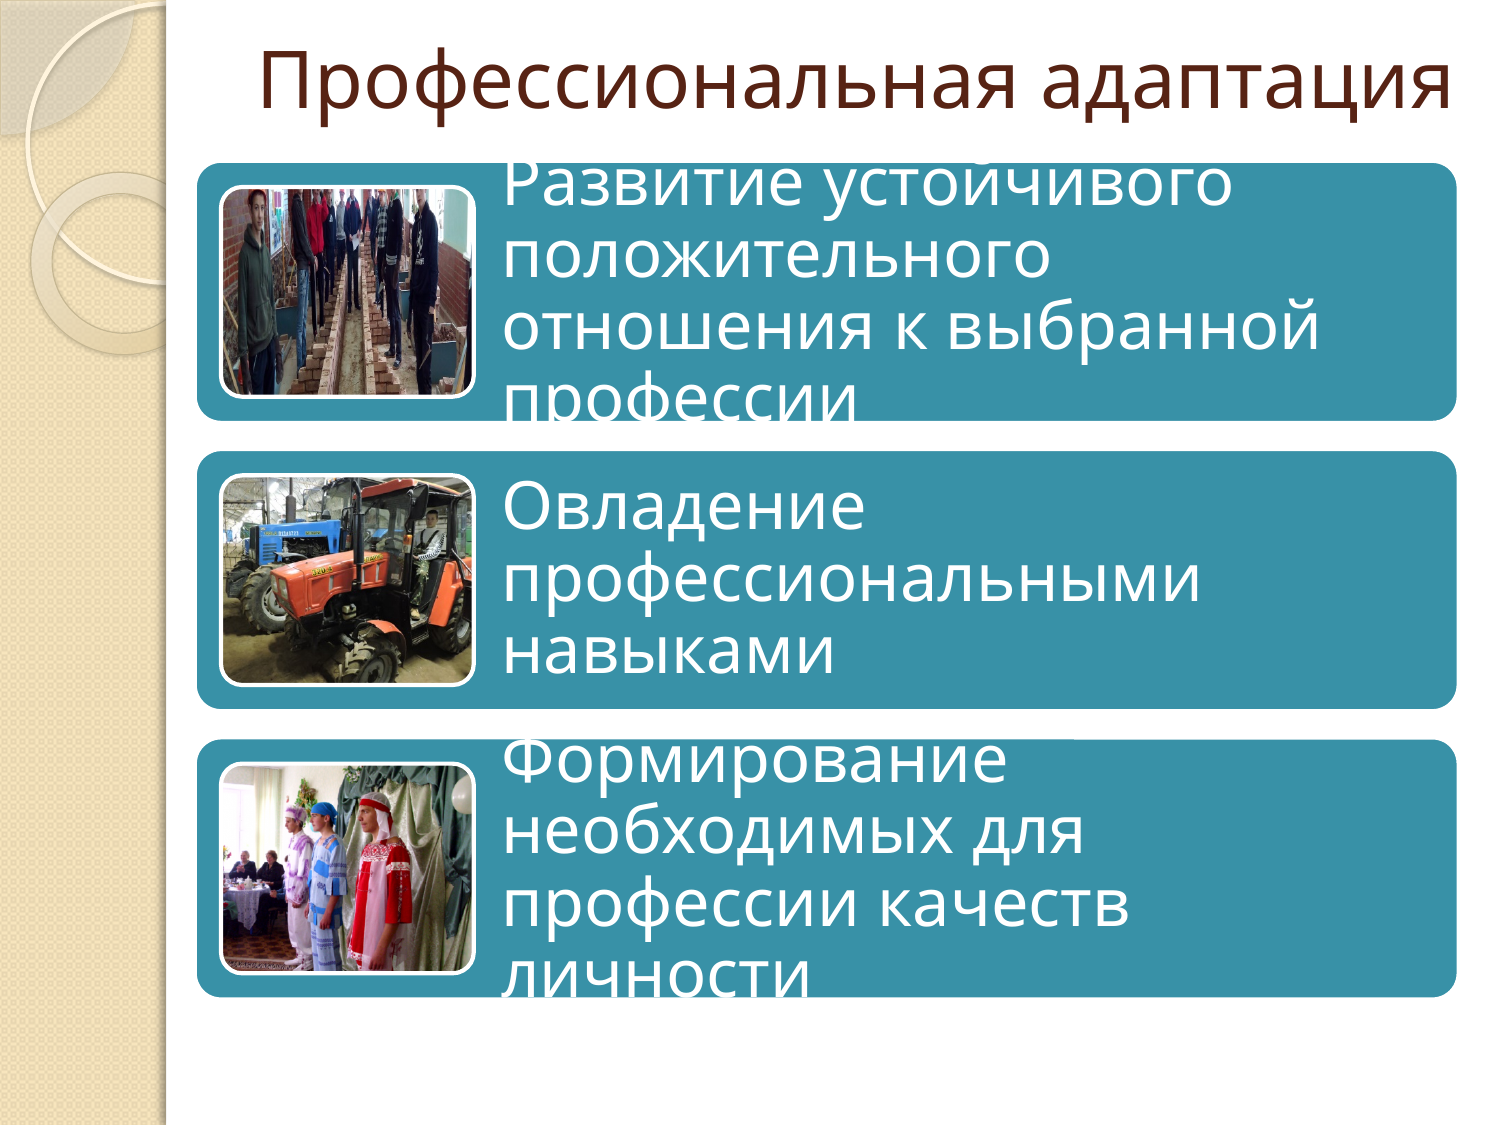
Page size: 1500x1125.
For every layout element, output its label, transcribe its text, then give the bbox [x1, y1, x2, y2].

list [194, 160, 1459, 1000]
title Профессиональная адаптация [242, 19, 1473, 135]
